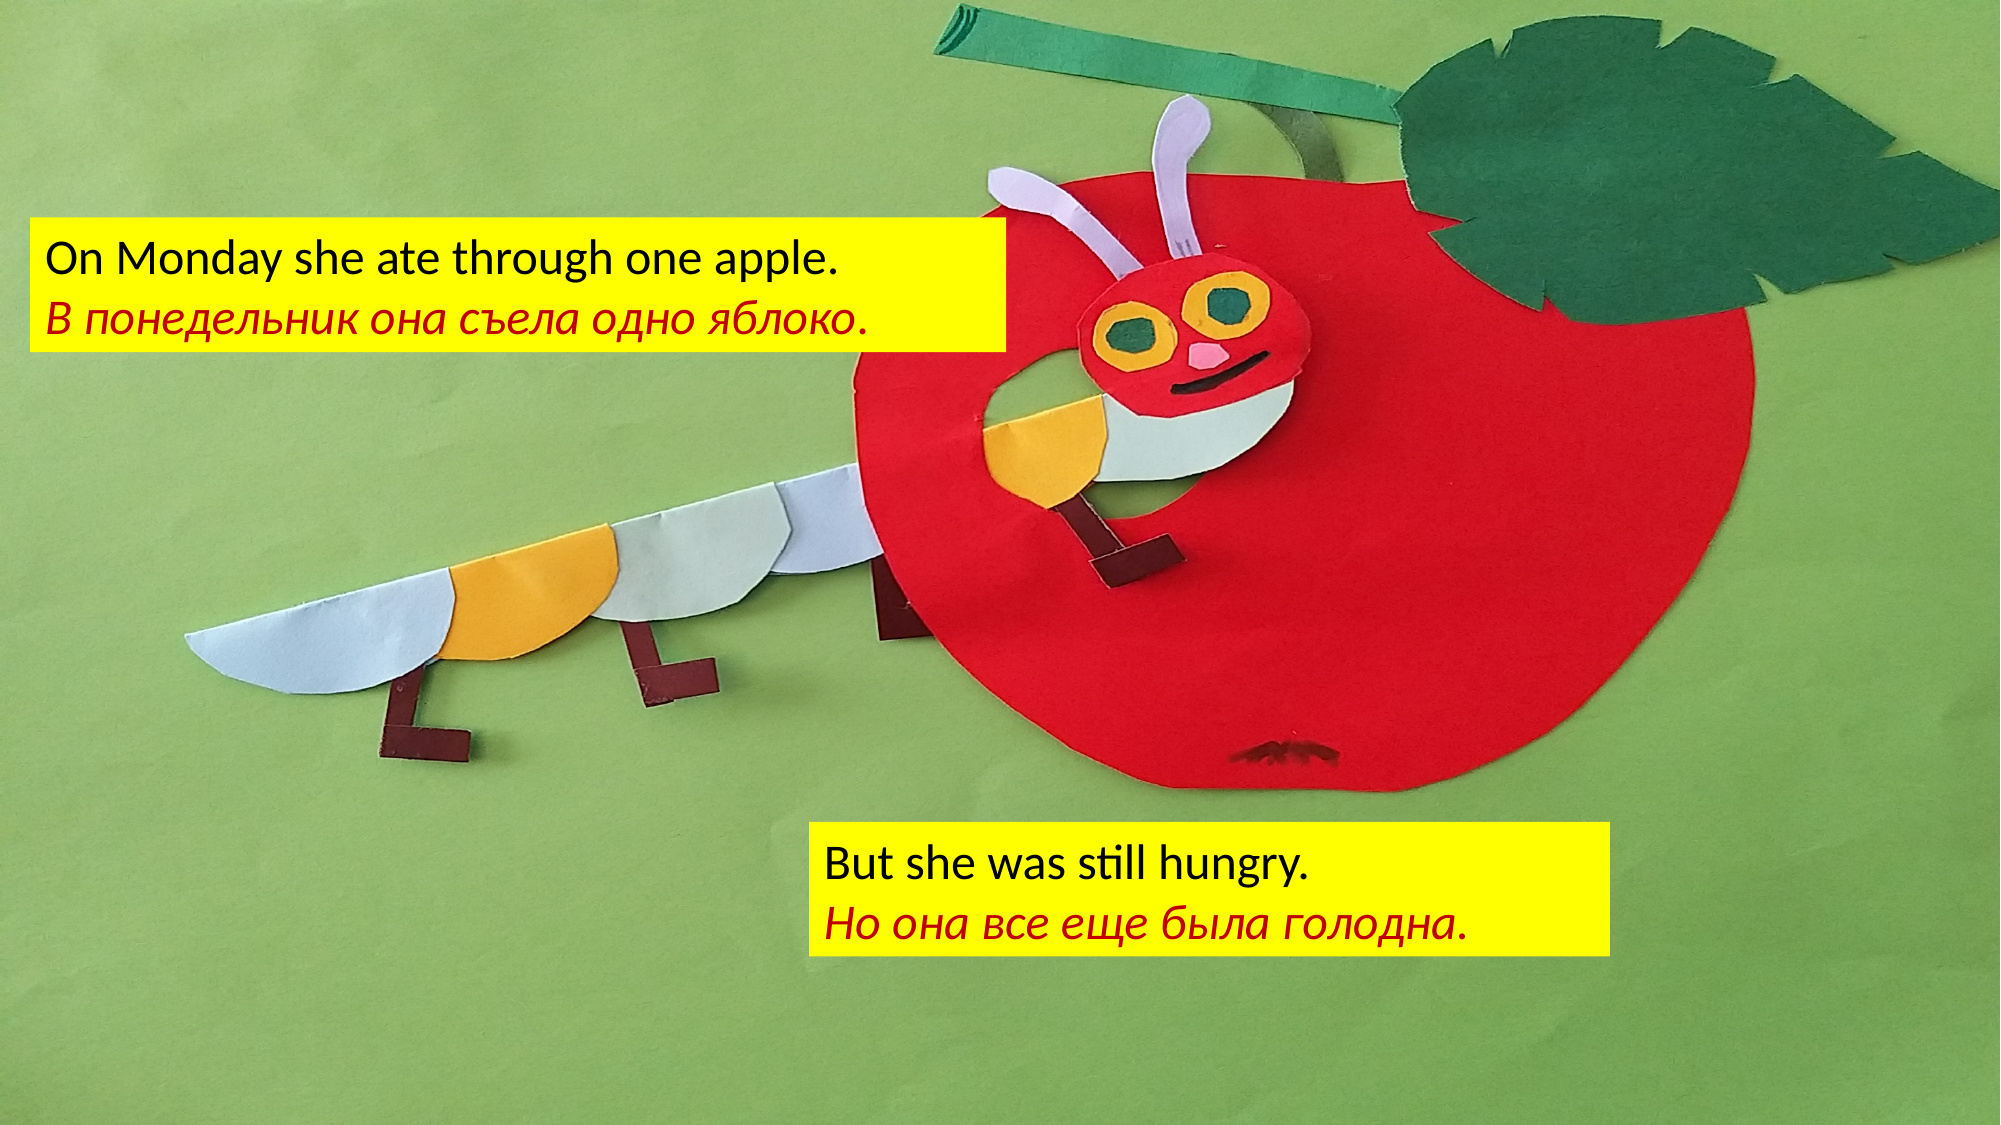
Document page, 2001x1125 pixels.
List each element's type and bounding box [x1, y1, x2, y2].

list [0, 0, 2000, 1125]
